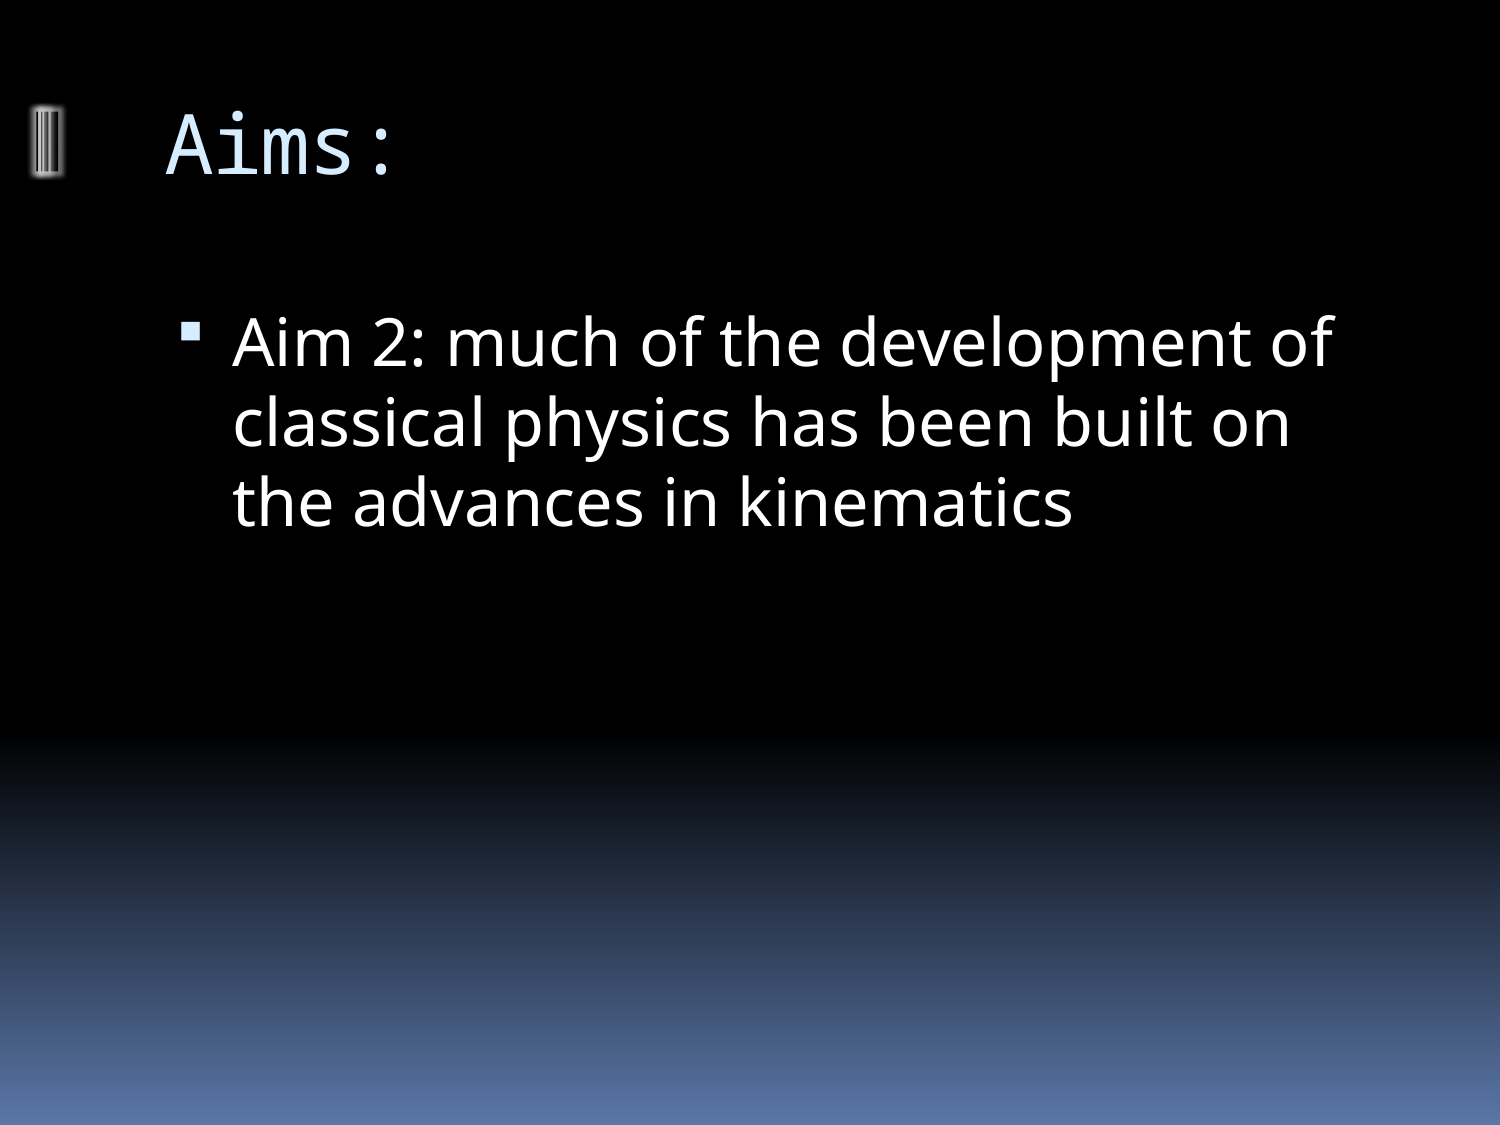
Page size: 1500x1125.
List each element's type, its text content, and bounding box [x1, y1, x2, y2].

title Aims: [150, 83, 1425, 234]
list Aim 2: much of the development of classical physics has been built on the advances in kinematics [150, 292, 1425, 1043]
